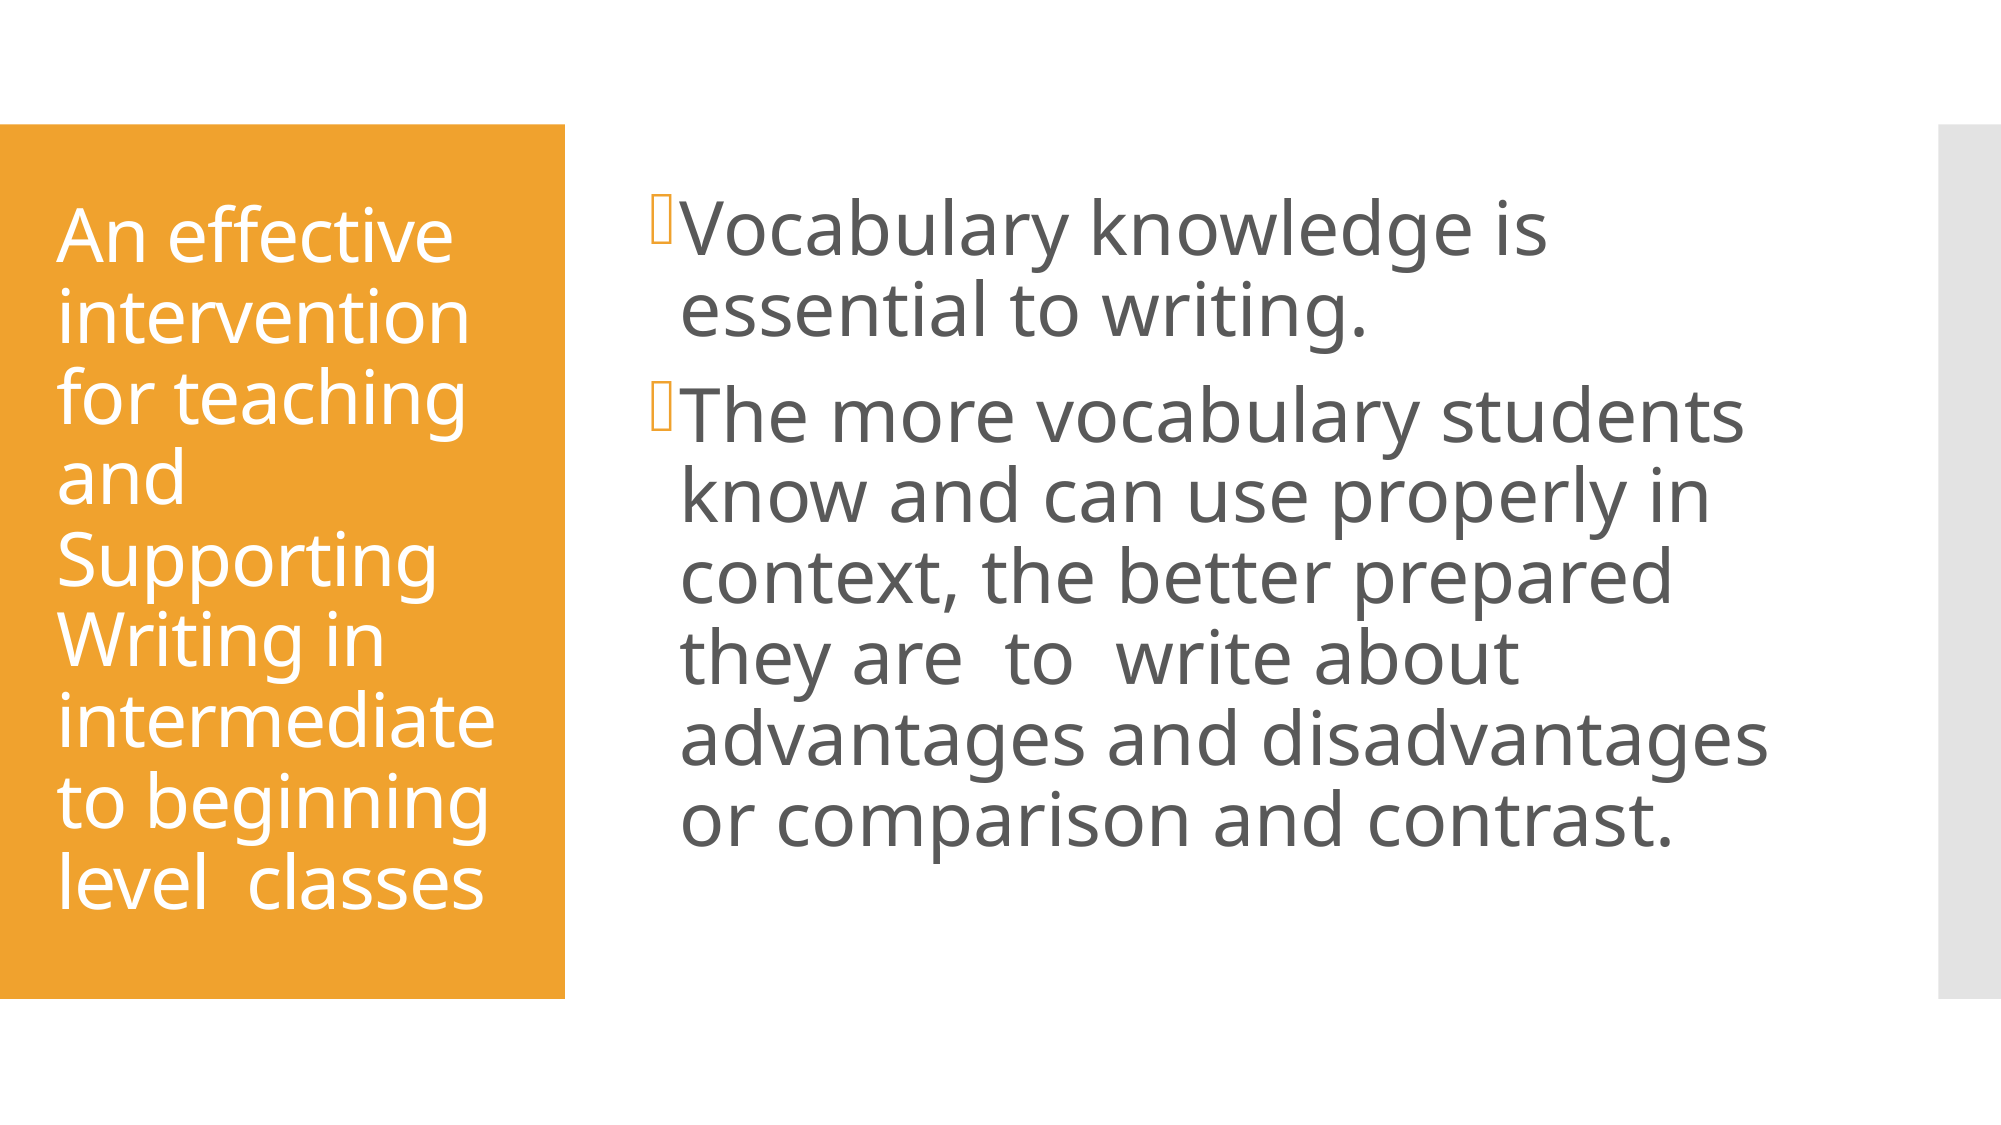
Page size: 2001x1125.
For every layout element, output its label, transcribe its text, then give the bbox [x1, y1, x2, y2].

title An effective intervention for teaching and Supporting Writing in intermediate to beginning level classes [41, 184, 525, 940]
list Vocabulary knowledge is essential to writing. The more vocabulary students know and can use properly in context, the better prepared they are to write about advantages and disadvantages or comparison and contrast. [634, 141, 1835, 982]
